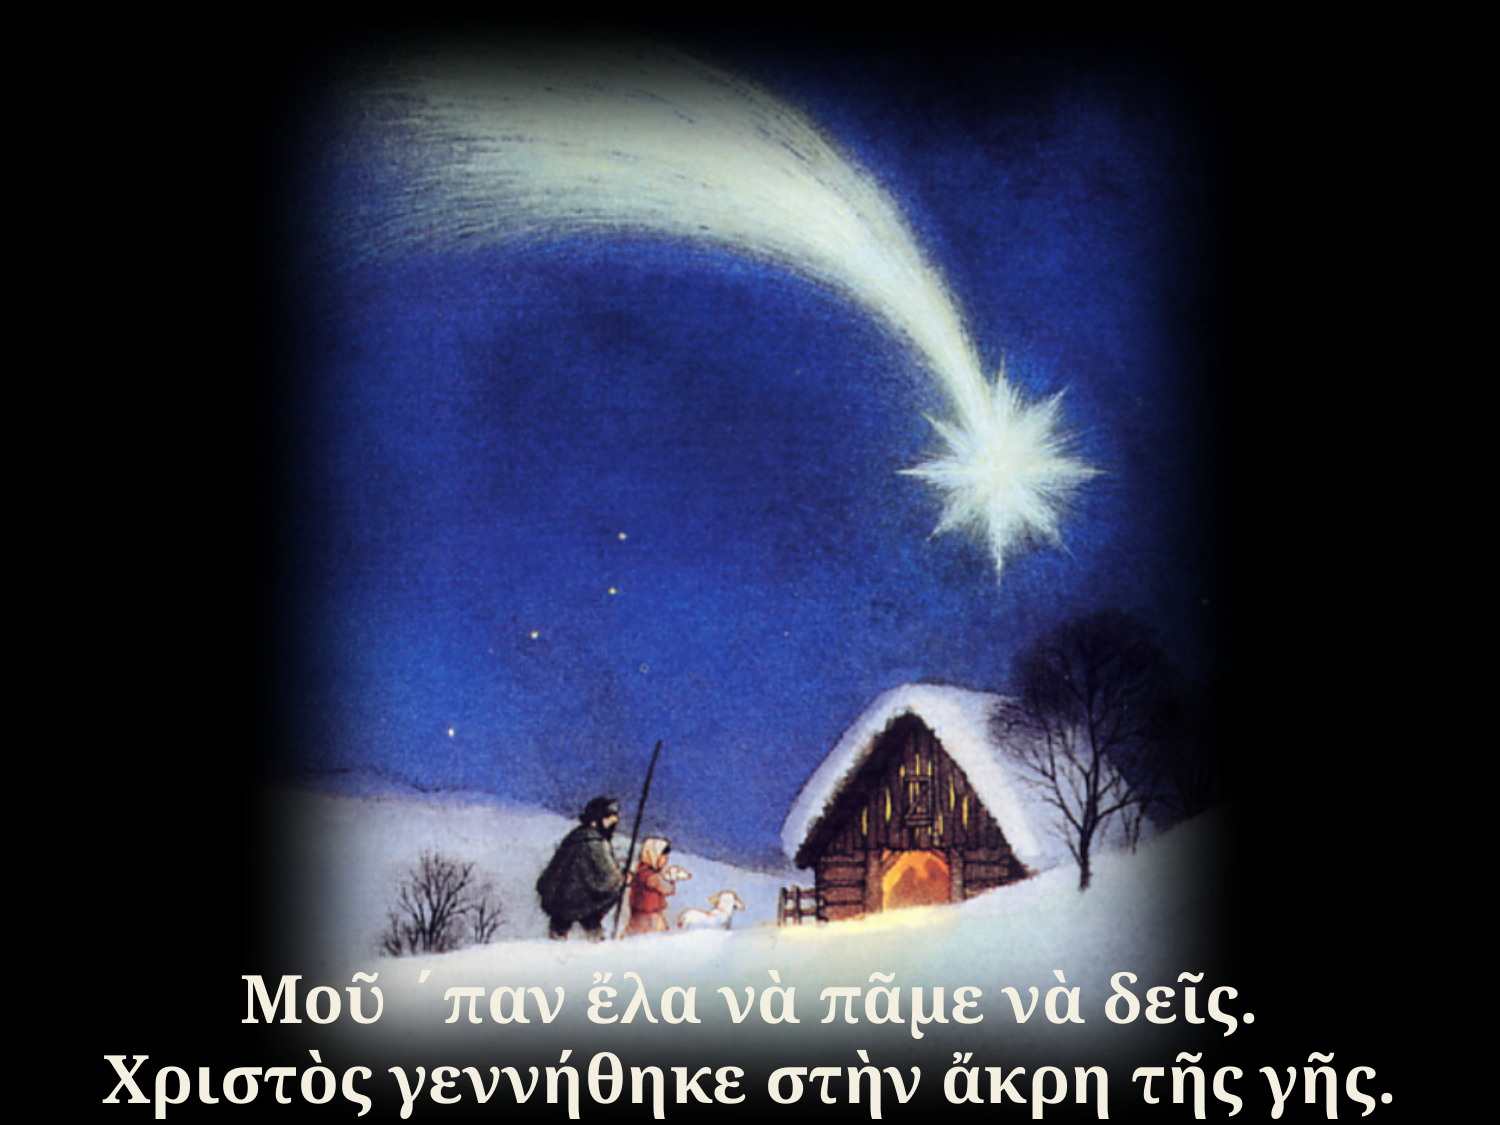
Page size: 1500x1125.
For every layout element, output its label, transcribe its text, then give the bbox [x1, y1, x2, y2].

picture [234, 0, 1255, 1125]
text_box Μοῦ ΄παν ἔλα νὰ πᾶμε νὰ δεῖς. Χριστὸς γεννήθηκε στὴν ἄκρη τῆς γῆς. [1259, 949, 1500, 1124]
text_box Μοῦ ΄παν ἔλα νὰ πᾶμε νὰ δεῖς. Χριστὸς γεννήθηκε στὴν ἄκρη τῆς γῆς. [0, 949, 229, 1124]
